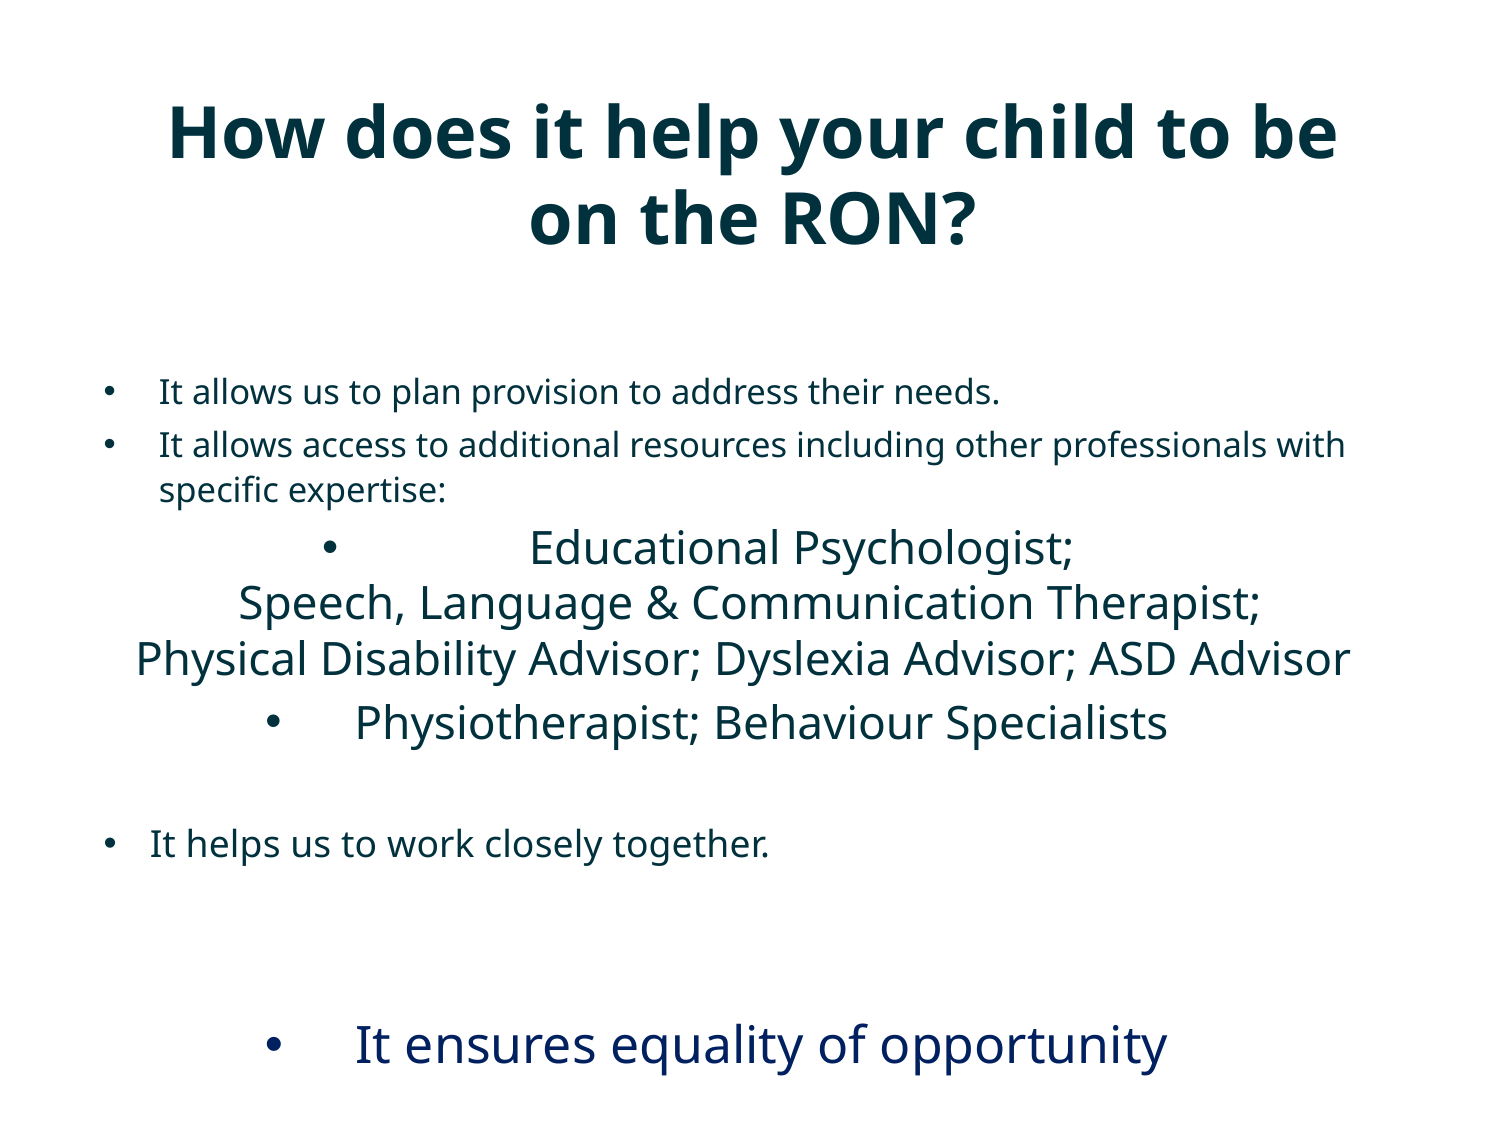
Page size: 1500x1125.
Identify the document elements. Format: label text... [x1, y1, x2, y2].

title How does it help your child to be on the RON? [135, 78, 1370, 268]
list It allows us to plan provision to address their needs. It allows access to additional resources including other professionals with specific expertise: Educational Psychologist; Speech, Language & Communication Therapist; Physical Disability Advisor; Dyslexia Advisor; ASD Advisor Physiotherapist; Behaviour Specialists It helps us to work closely together. It ensures equality of opportunity [88, 338, 1424, 1083]
